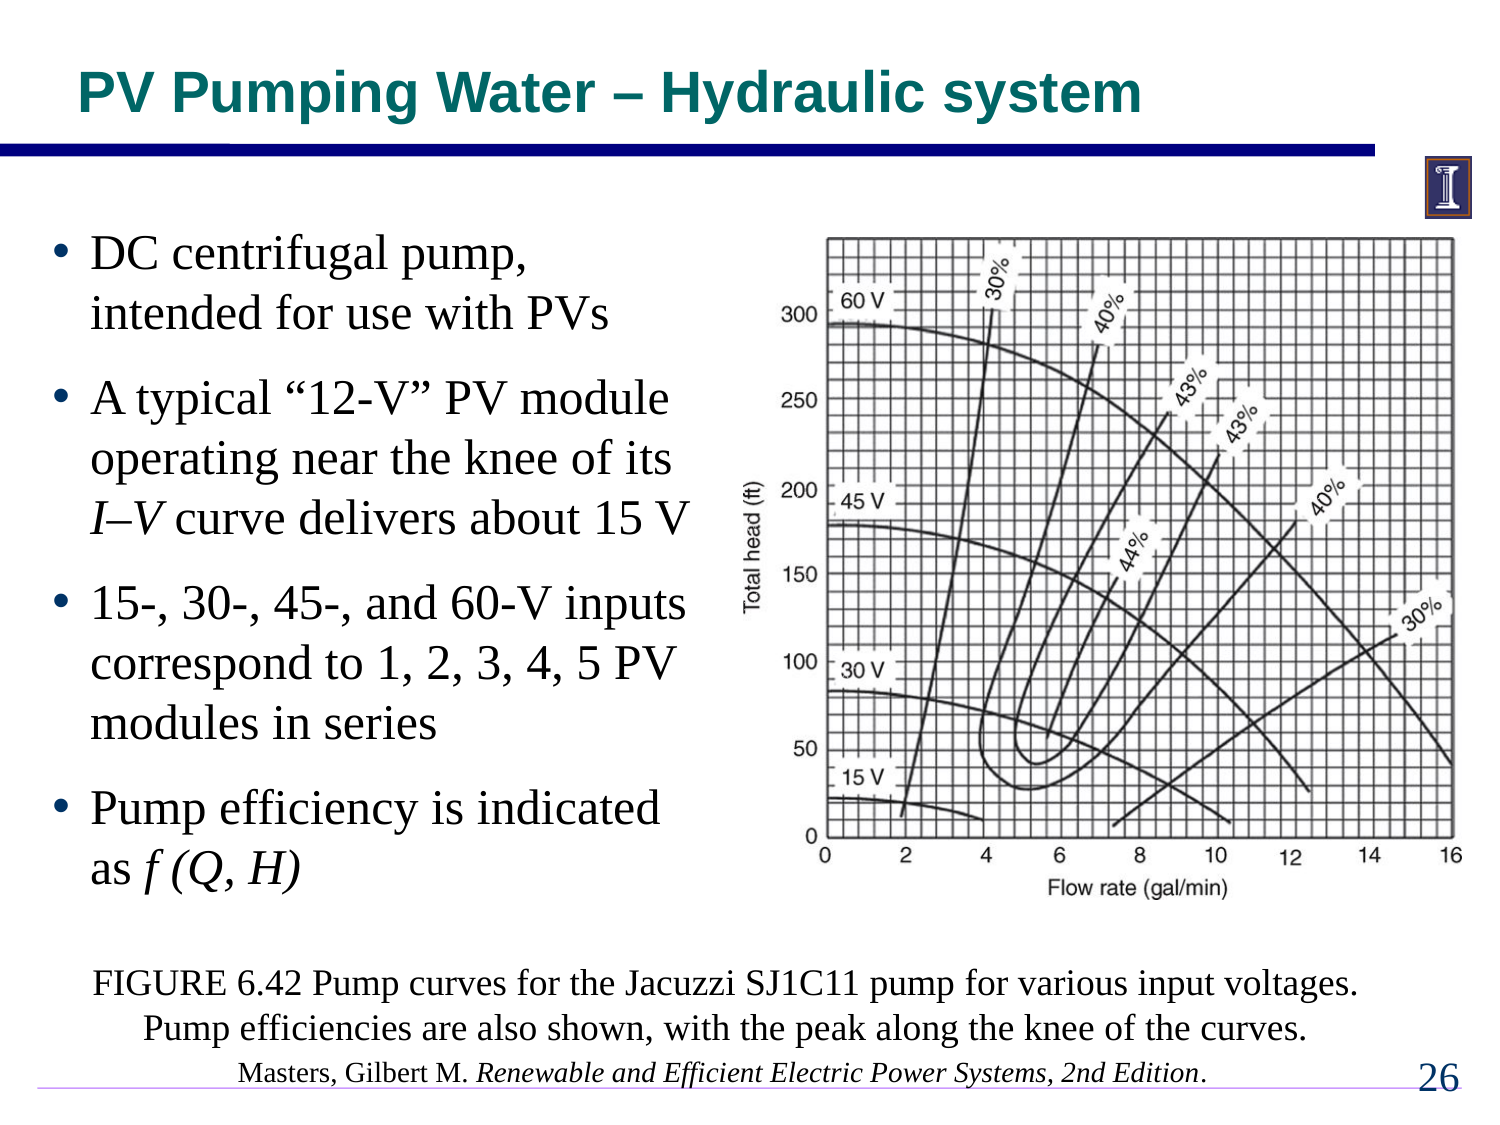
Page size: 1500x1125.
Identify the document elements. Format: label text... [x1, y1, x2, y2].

text_box DC centrifugal pump, intended for use with PVs A typical “12-V” PV module operating near the knee of its I–V curve delivers about 15 V 15-, 30-, 45-, and 60-V inputs correspond to 1, 2, 3, 4, 5 PV modules in series Pump efficiency is indicated as f (Q, H) [37, 212, 713, 903]
title PV Pumping Water – Hydraulic system [62, 49, 1441, 138]
slide_number 25 [1162, 1037, 1476, 1113]
picture [1424, 156, 1472, 219]
text_box FIGURE 6.42 Pump curves for the Jacuzzi SJ1C11 pump for various input voltages. Pump efficiencies are also shown, with the peak along the knee of the curves. Masters, Gilbert M. Renewable and Efficient Electric Power Systems, 2nd Edition. [37, 950, 1415, 1096]
picture [743, 237, 1462, 901]
